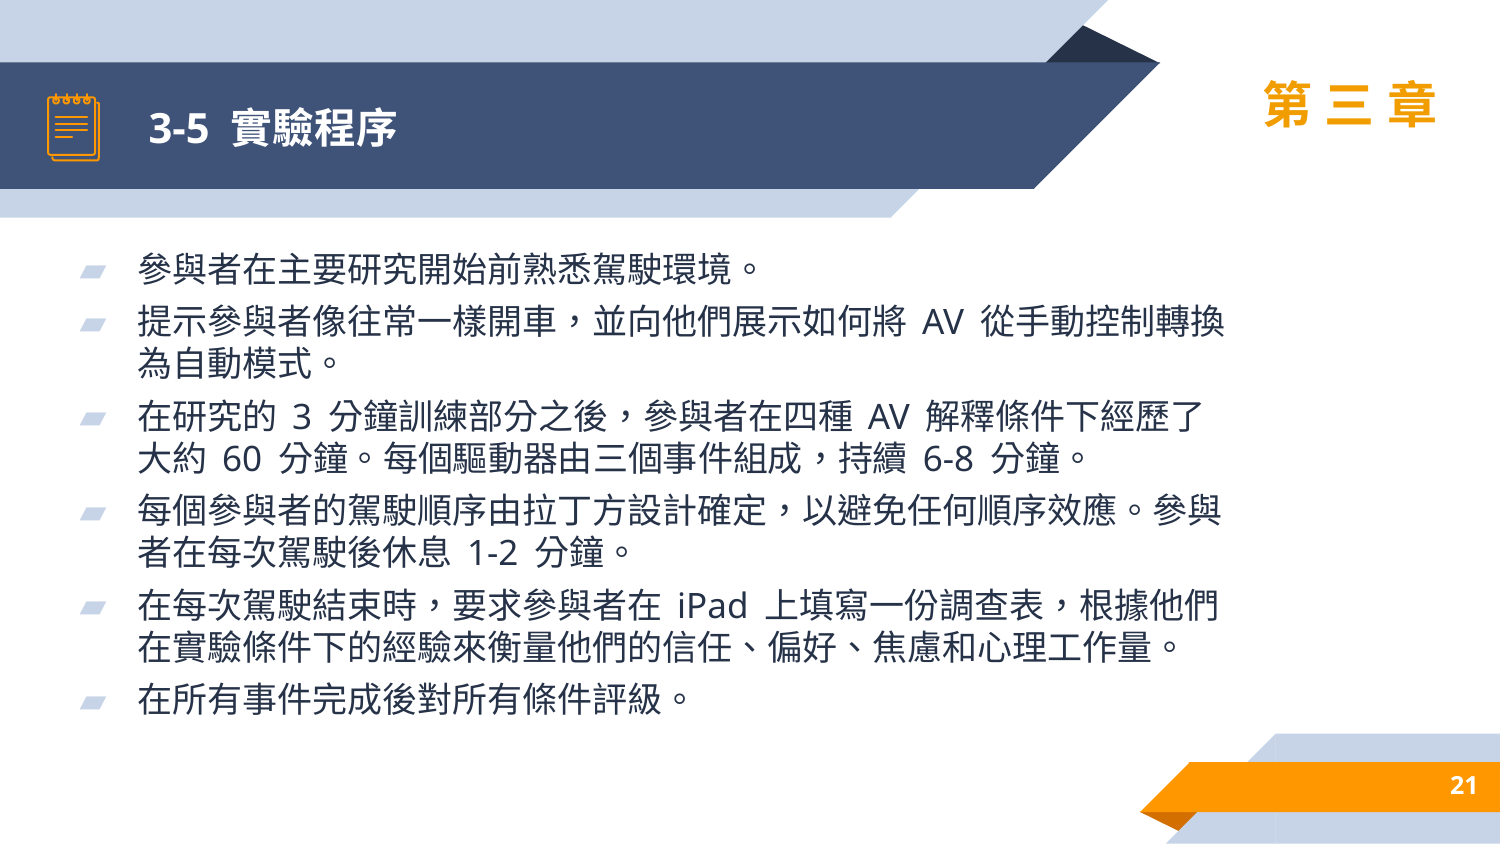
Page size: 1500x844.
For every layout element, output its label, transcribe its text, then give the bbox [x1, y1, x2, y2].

slide_number 21 [1249, 760, 1494, 813]
text_box 參與者在主要研究開始前熟悉駕駛環境。 提示參與者像往常一樣開車，並向他們展示如何將 AV 從手動控制轉換為自動模式。 在研究的 3 分鐘訓練部分之後，參與者在四種 AV 解釋條件下經歷了大約 60 分鐘。每個驅動器由三個事件組成，持續 6-8 分鐘。 每個參與者的駕駛順序由拉丁方設計確定，以避免任何順序效應。參與者在每次駕駛後休息 1-2 分鐘。 在每次駕駛結束時，要求參與者在 iPad 上填寫一份調查表，根據他們在實驗條件下的經驗來衡量他們的信任、偏好、焦慮和心理工作量。 在所有事件完成後對所有條件評級。 [48, 232, 1250, 757]
title 3-5 實驗程序 [133, 64, 997, 190]
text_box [47, 93, 100, 161]
text_box 第三章 [836, 65, 1452, 141]
